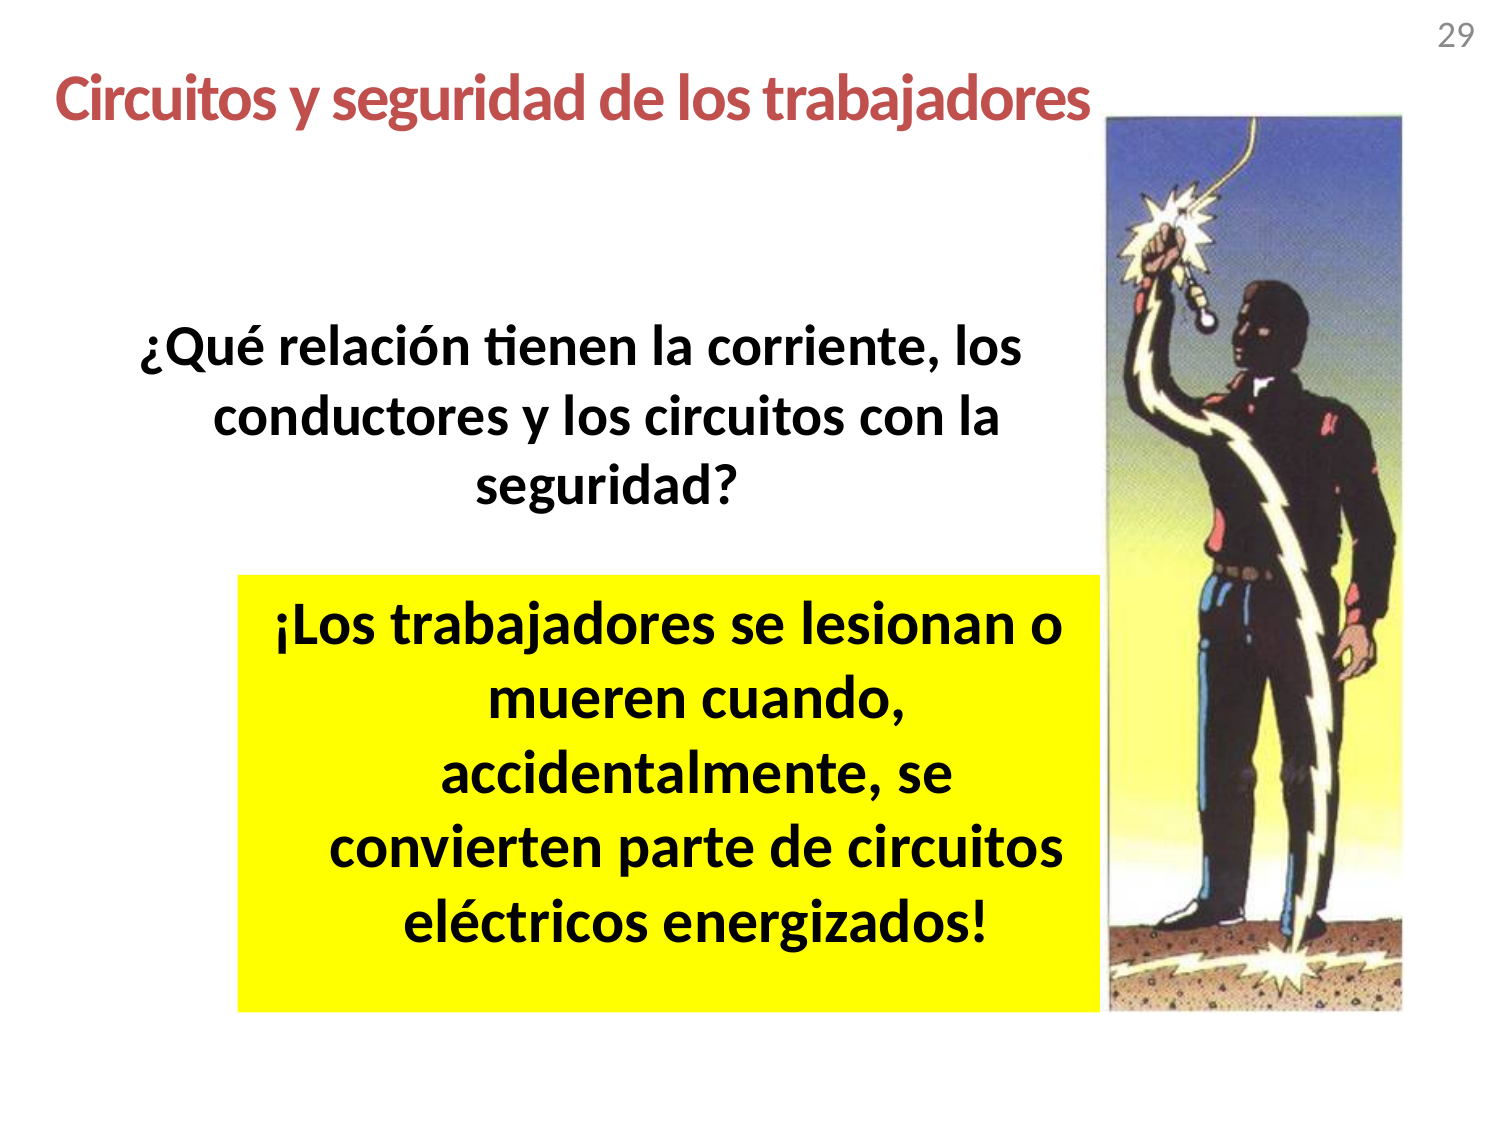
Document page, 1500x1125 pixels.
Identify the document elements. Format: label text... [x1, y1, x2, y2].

picture [1099, 112, 1404, 1013]
list ¿Qué relación tienen la corriente, los conductores y los circuitos con la seguridad? [62, 299, 1094, 525]
slide_number 29 [1422, 2, 1498, 63]
text_box ¡Los trabajadores se lesionan o mueren cuando, accidentalmente, se convierten parte de circuitos eléctricos energizados! [237, 574, 1094, 1013]
title Circuitos y seguridad de los trabajadores [40, 0, 1213, 188]
